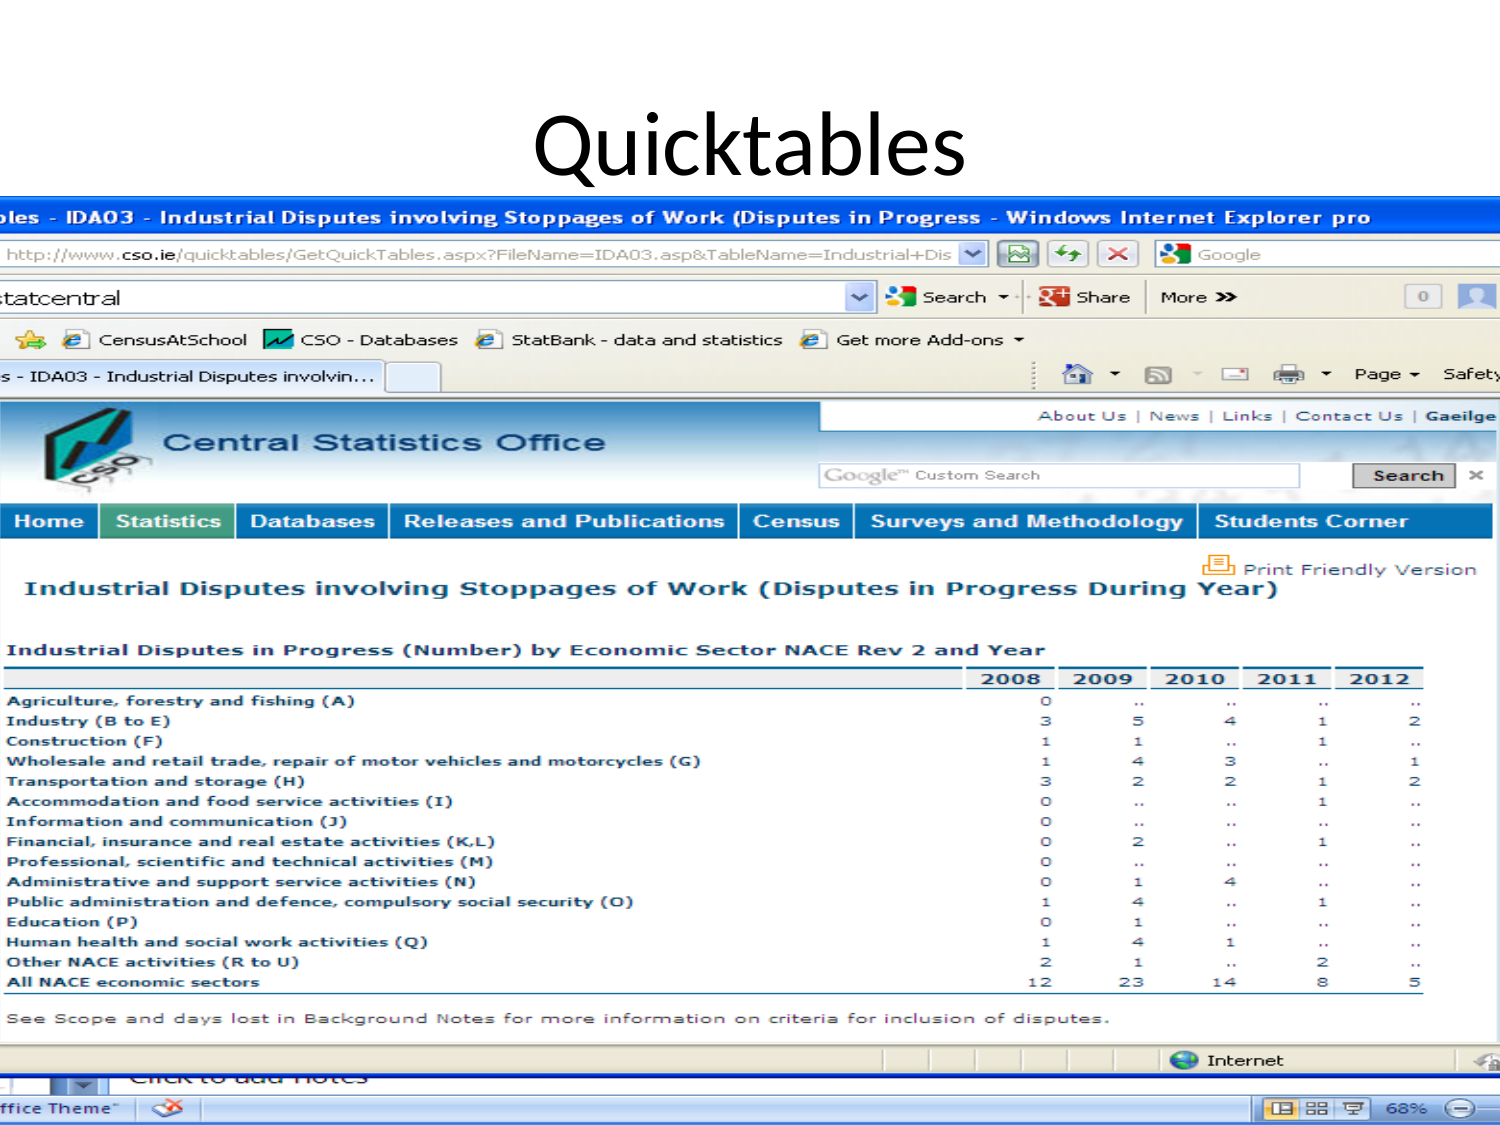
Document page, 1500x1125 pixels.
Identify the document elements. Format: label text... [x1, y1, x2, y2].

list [0, 195, 1500, 1125]
title Quicktables [75, 45, 1425, 192]
